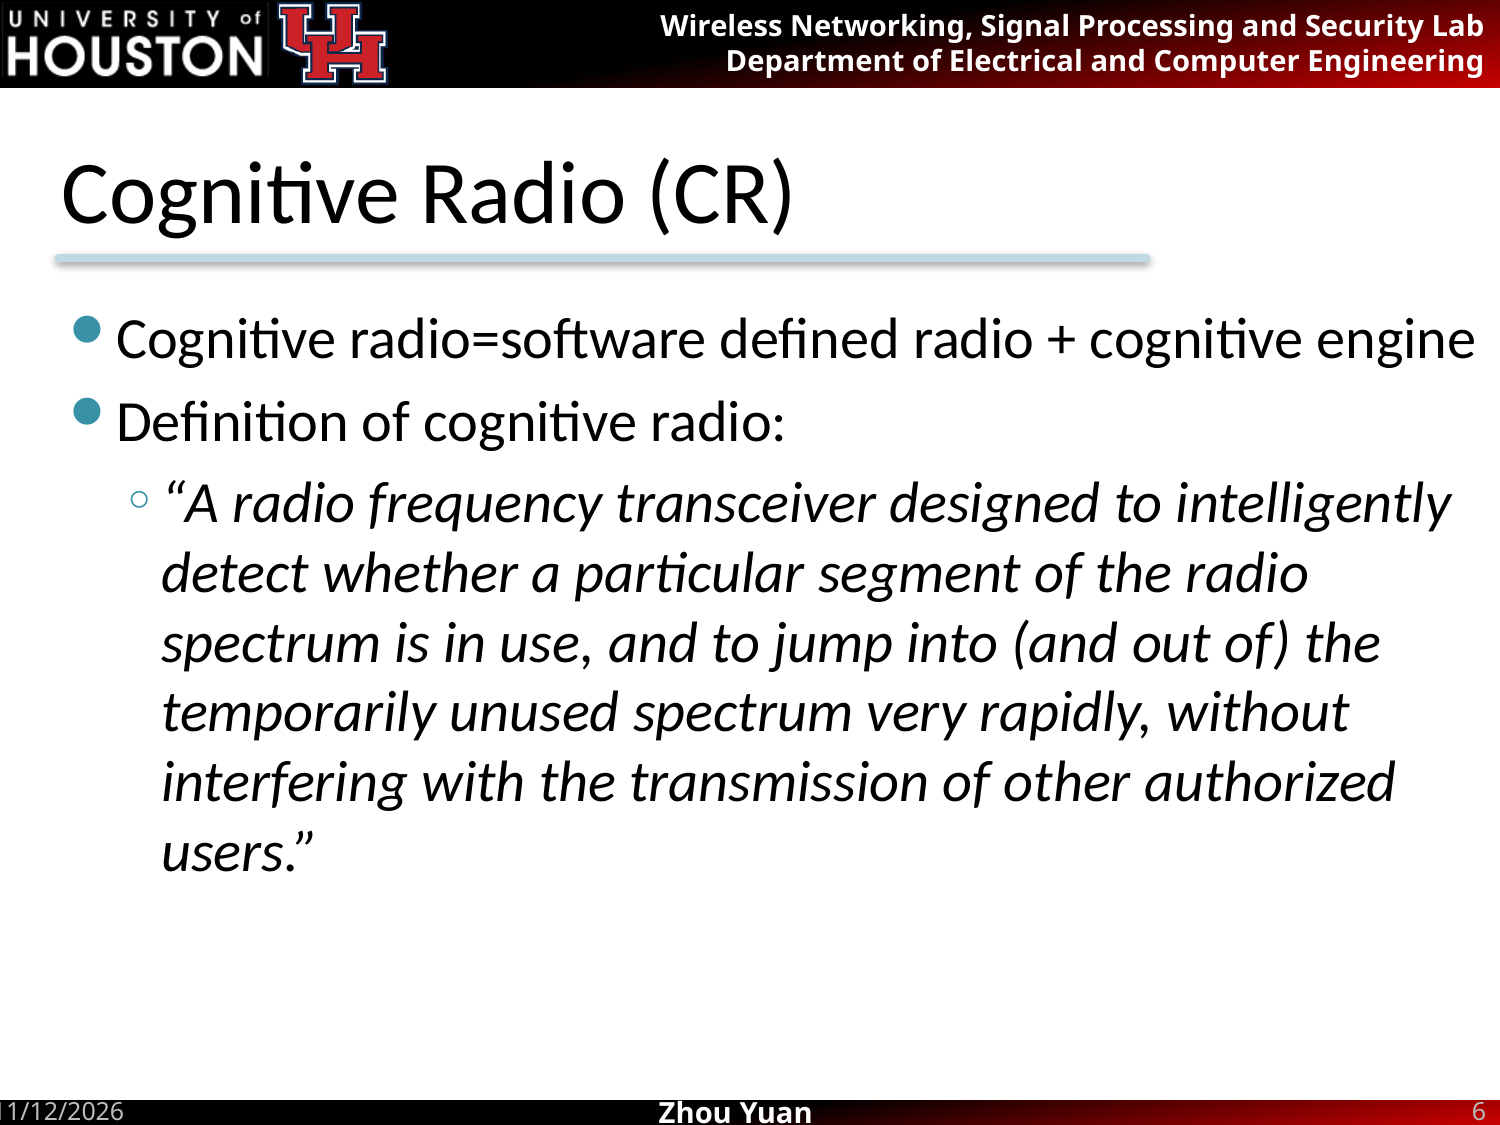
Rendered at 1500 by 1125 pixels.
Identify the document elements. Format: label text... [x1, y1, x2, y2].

title Cognitive Radio (CR) [46, 93, 1454, 282]
list Cognitive radio=software defined radio + cognitive engine Definition of cognitive radio: “A radio frequency transceiver designed to intelligently detect whether a particular segment of the radio spectrum is in use, and to jump into (and out of) the temporarily unused spectrum very rapidly, without interfering with the transmission of other authorized users.” [41, 292, 1500, 1079]
picture [270, 0, 389, 88]
picture [2, 2, 269, 77]
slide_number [0, 1058, 140, 1125]
slide_number 6 [1441, 1058, 1500, 1125]
